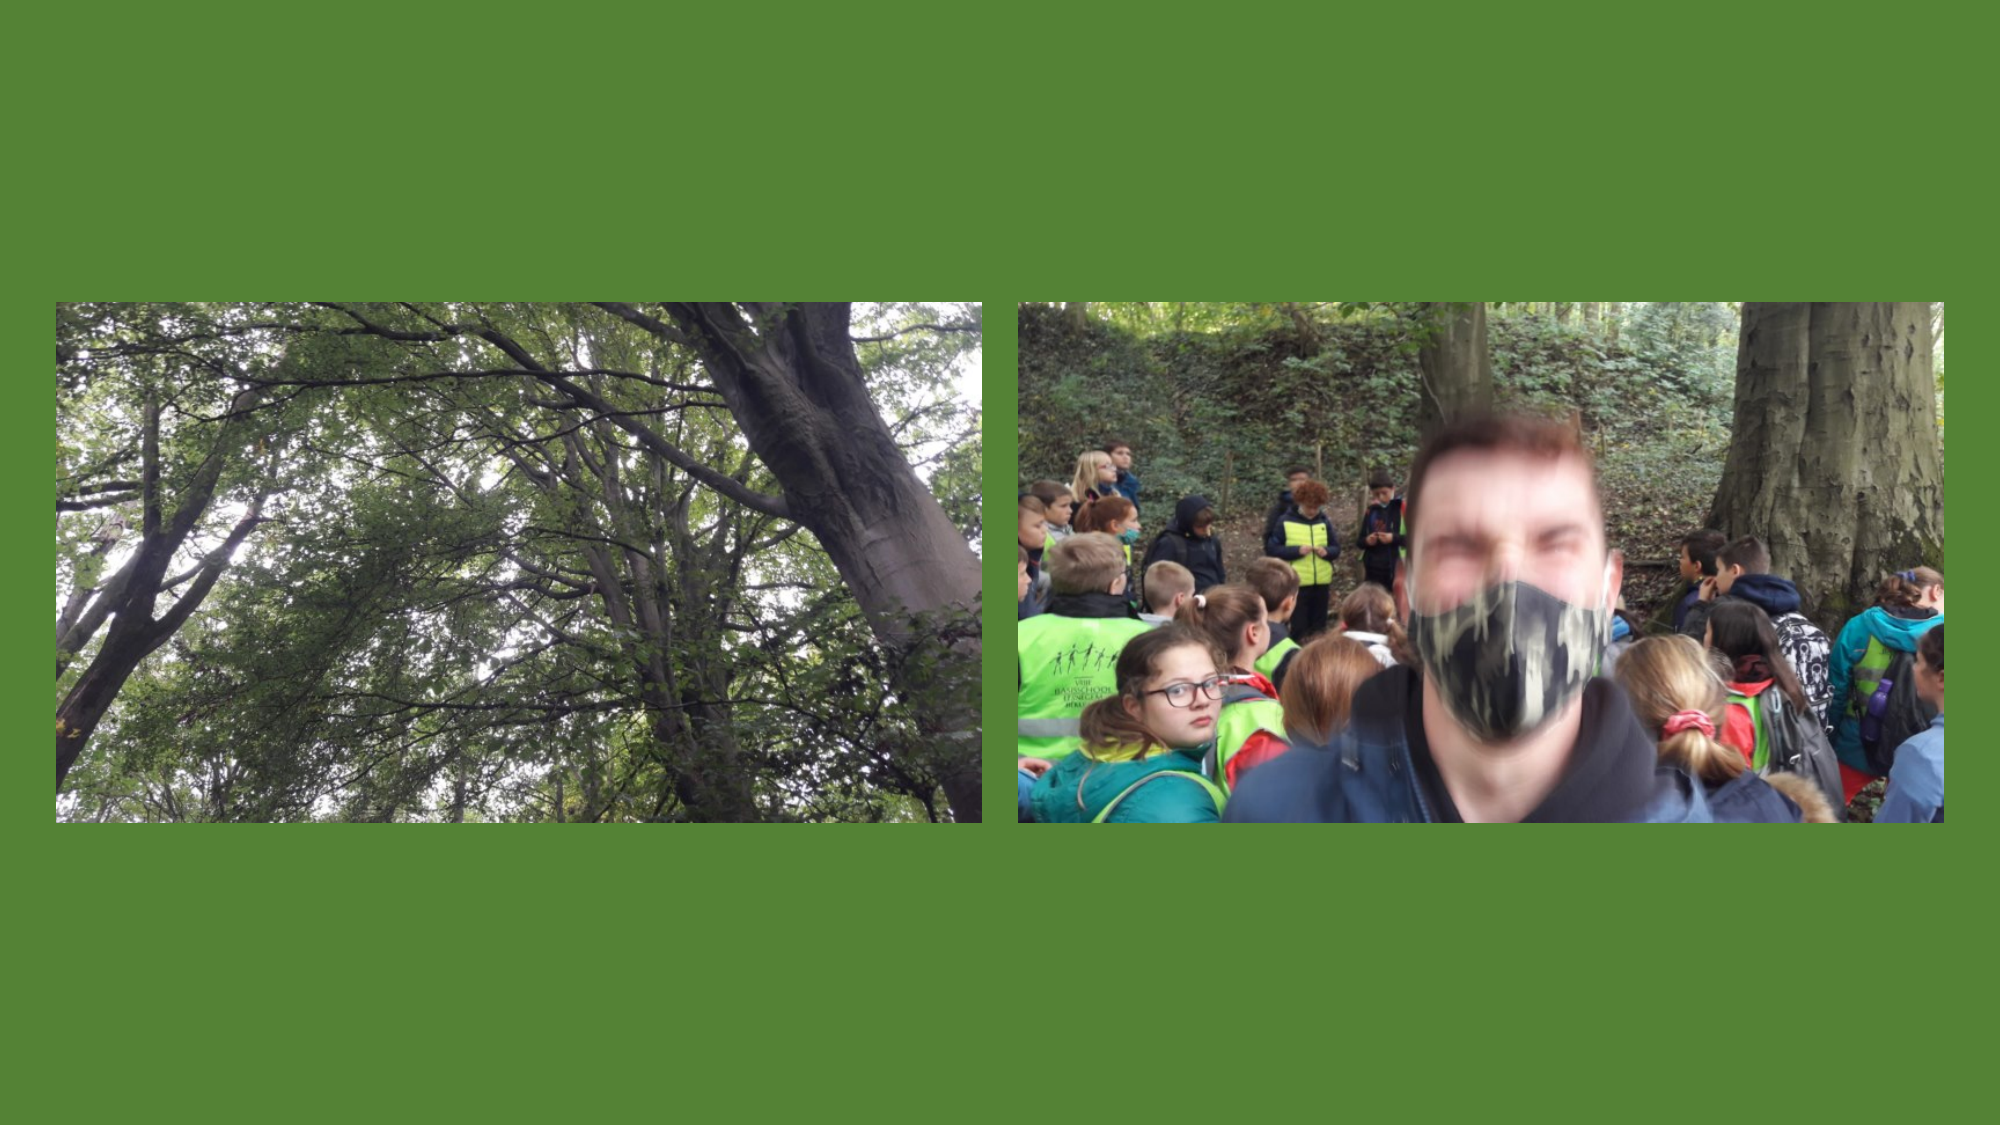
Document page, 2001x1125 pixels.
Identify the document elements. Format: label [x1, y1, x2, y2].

picture [56, 302, 982, 823]
picture [1018, 302, 1944, 823]
